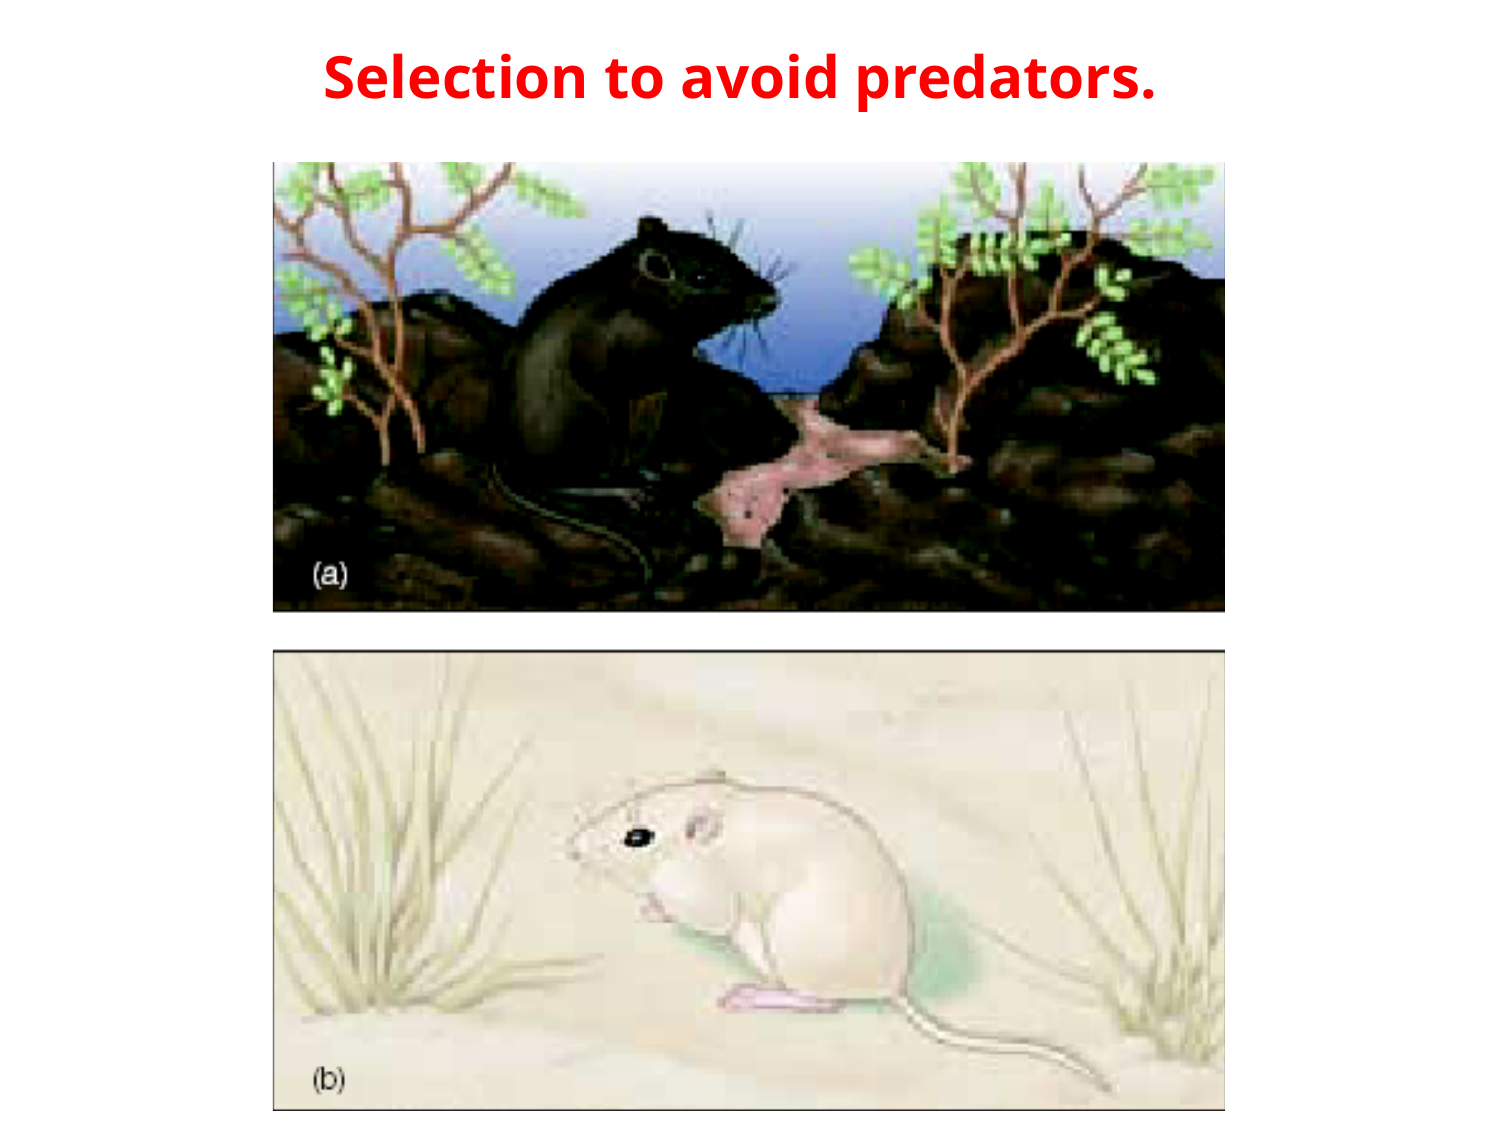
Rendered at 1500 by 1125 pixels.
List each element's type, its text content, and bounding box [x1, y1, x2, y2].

picture [272, 162, 1226, 1111]
text_box Selection to avoid predators. [308, 32, 1188, 118]
